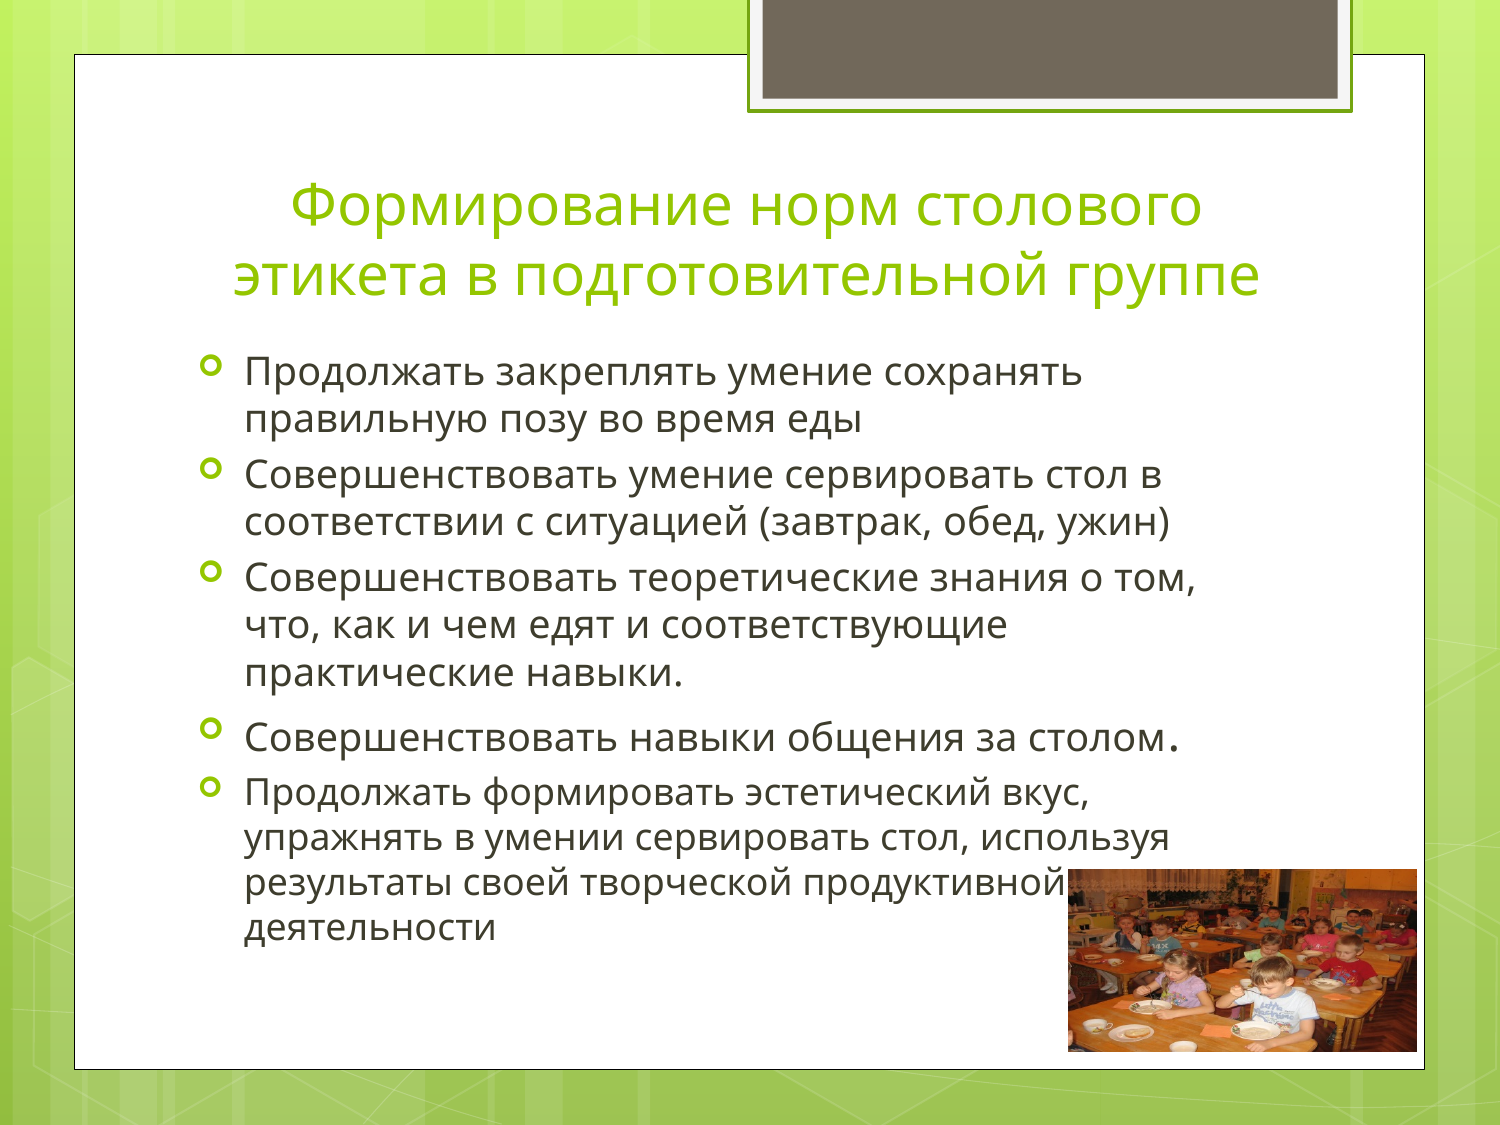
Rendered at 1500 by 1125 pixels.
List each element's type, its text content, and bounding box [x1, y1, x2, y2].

list Продолжать закреплять умение сохранять правильную позу во время еды Совершенствовать умение сервировать стол в соответствии с ситуацией (завтрак, обед, ужин) Совершенствовать теоретические знания о том, что, как и чем едят и соответствующие практические навыки. Совершенствовать навыки общения за столом. Продолжать формировать эстетический вкус, упражнять в умении сервировать стол, используя результаты своей творческой продуктивной деятельности [171, 338, 1283, 957]
title Формирование норм столового этикета в подготовительной группе [171, 125, 1324, 315]
picture [1068, 869, 1418, 1053]
